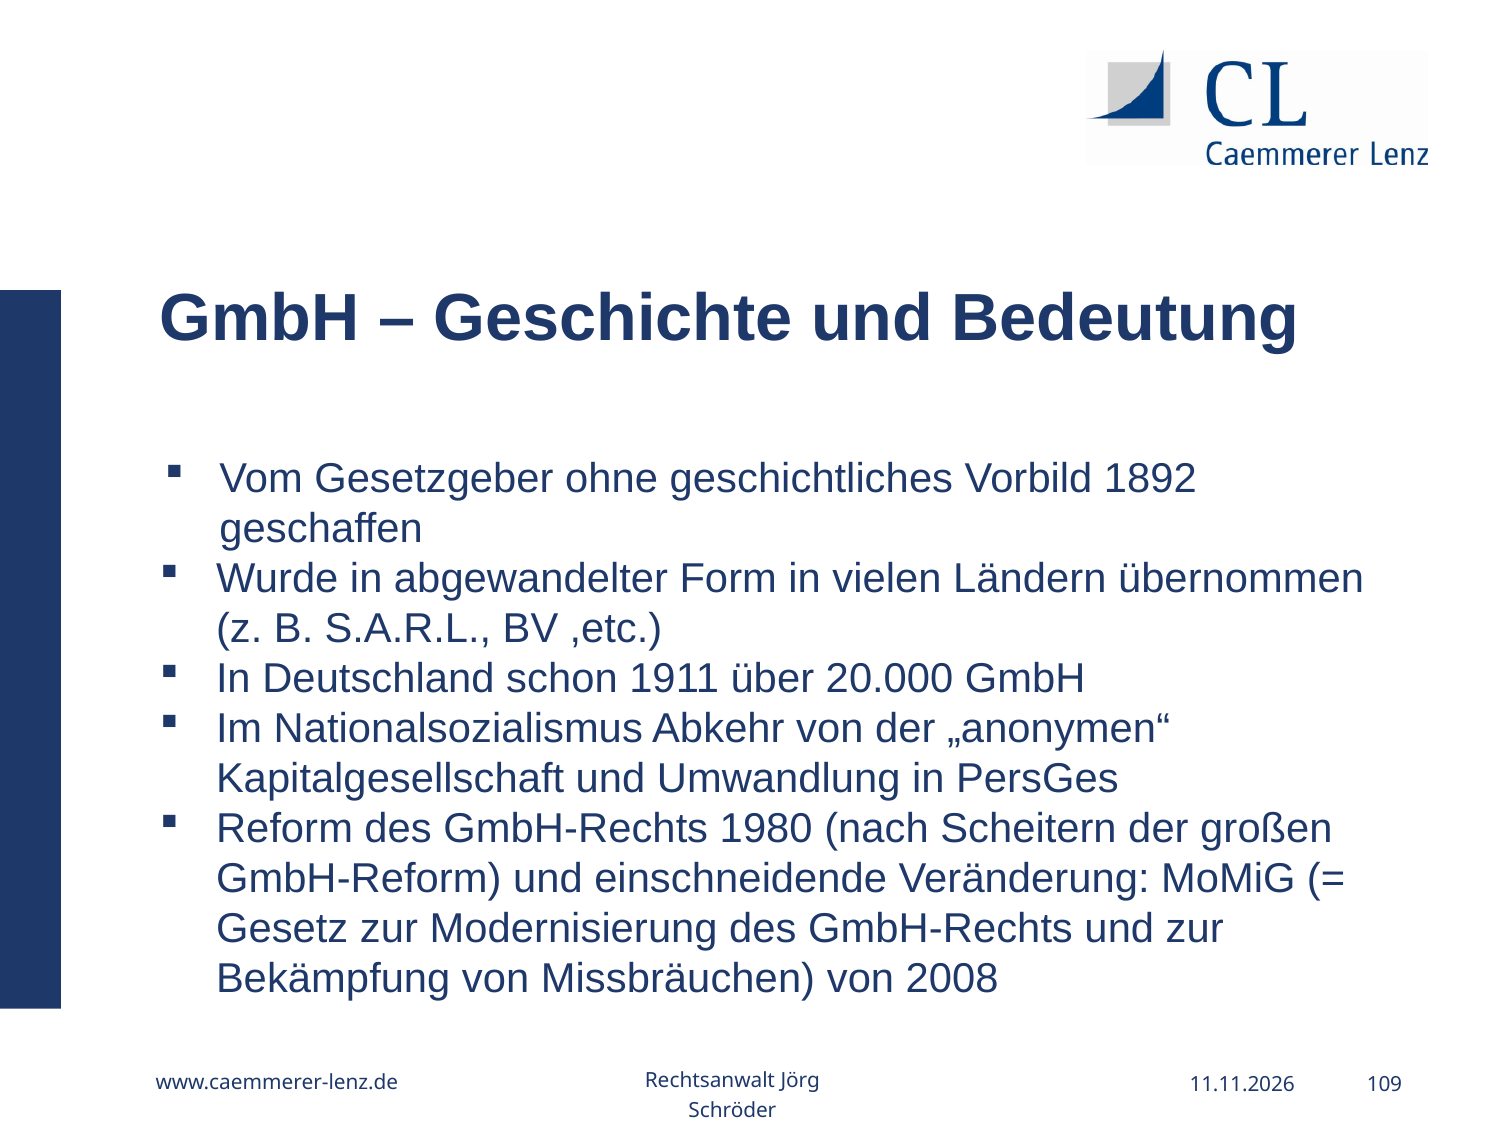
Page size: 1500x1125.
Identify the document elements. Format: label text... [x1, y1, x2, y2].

picture [1086, 50, 1428, 165]
list Vom Gesetzgeber ohne geschichtliches Vorbild 1892 geschaffen Wurde in abgewandelter Form in vielen Ländern übernommen (z. B. S.A.R.L., BV ,etc.) In Deutschland schon 1911 über 20.000 GmbH Im Nationalsozialismus Abkehr von der „anonymen“ Kapitalgesellschaft und Umwandlung in PersGes Reform des GmbH-Rechts 1980 (nach Scheitern der großen GmbH-Reform) und einschneidende Veränderung: MoMiG (= Gesetz zur Modernisierung des GmbH-Rechts und zur Bekämpfung von Missbräuchen) von 2008 [146, 444, 1400, 1016]
list GmbH – Geschichte und Bedeutung [146, 267, 1400, 392]
